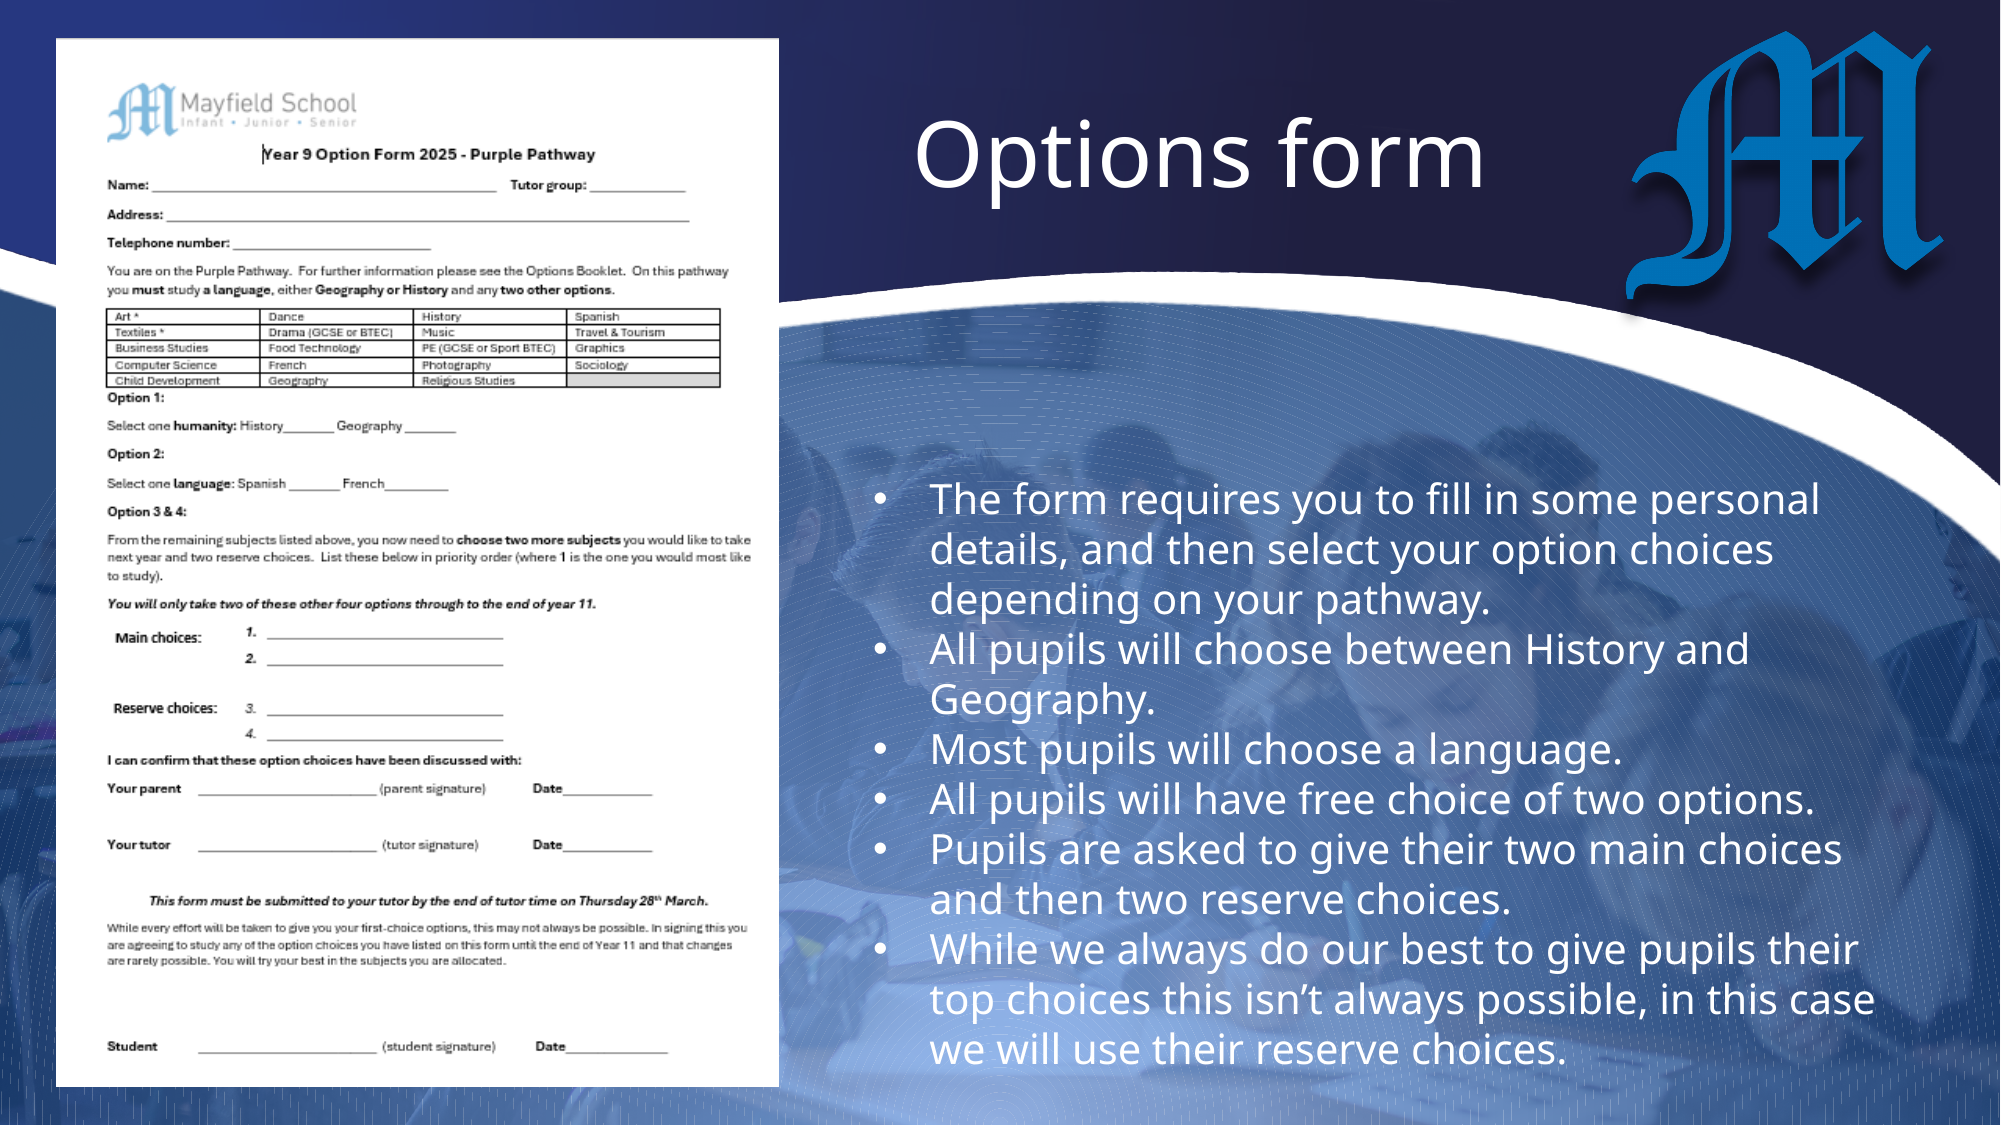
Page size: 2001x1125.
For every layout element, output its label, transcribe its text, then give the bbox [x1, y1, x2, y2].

text_box The form requires you to fill in some personal details, and then select your option choices depending on your pathway. All pupils will choose between History and Geography. Most pupils will choose a language. All pupils will have free choice of two options. Pupils are asked to give their two main choices and then two reserve choices. While we always do our best to give pupils their top choices this isn’t always possible, in this case we will use their reserve choices. [858, 465, 1944, 1081]
title Options form [897, 49, 2000, 267]
picture [0, 0, 2001, 1125]
